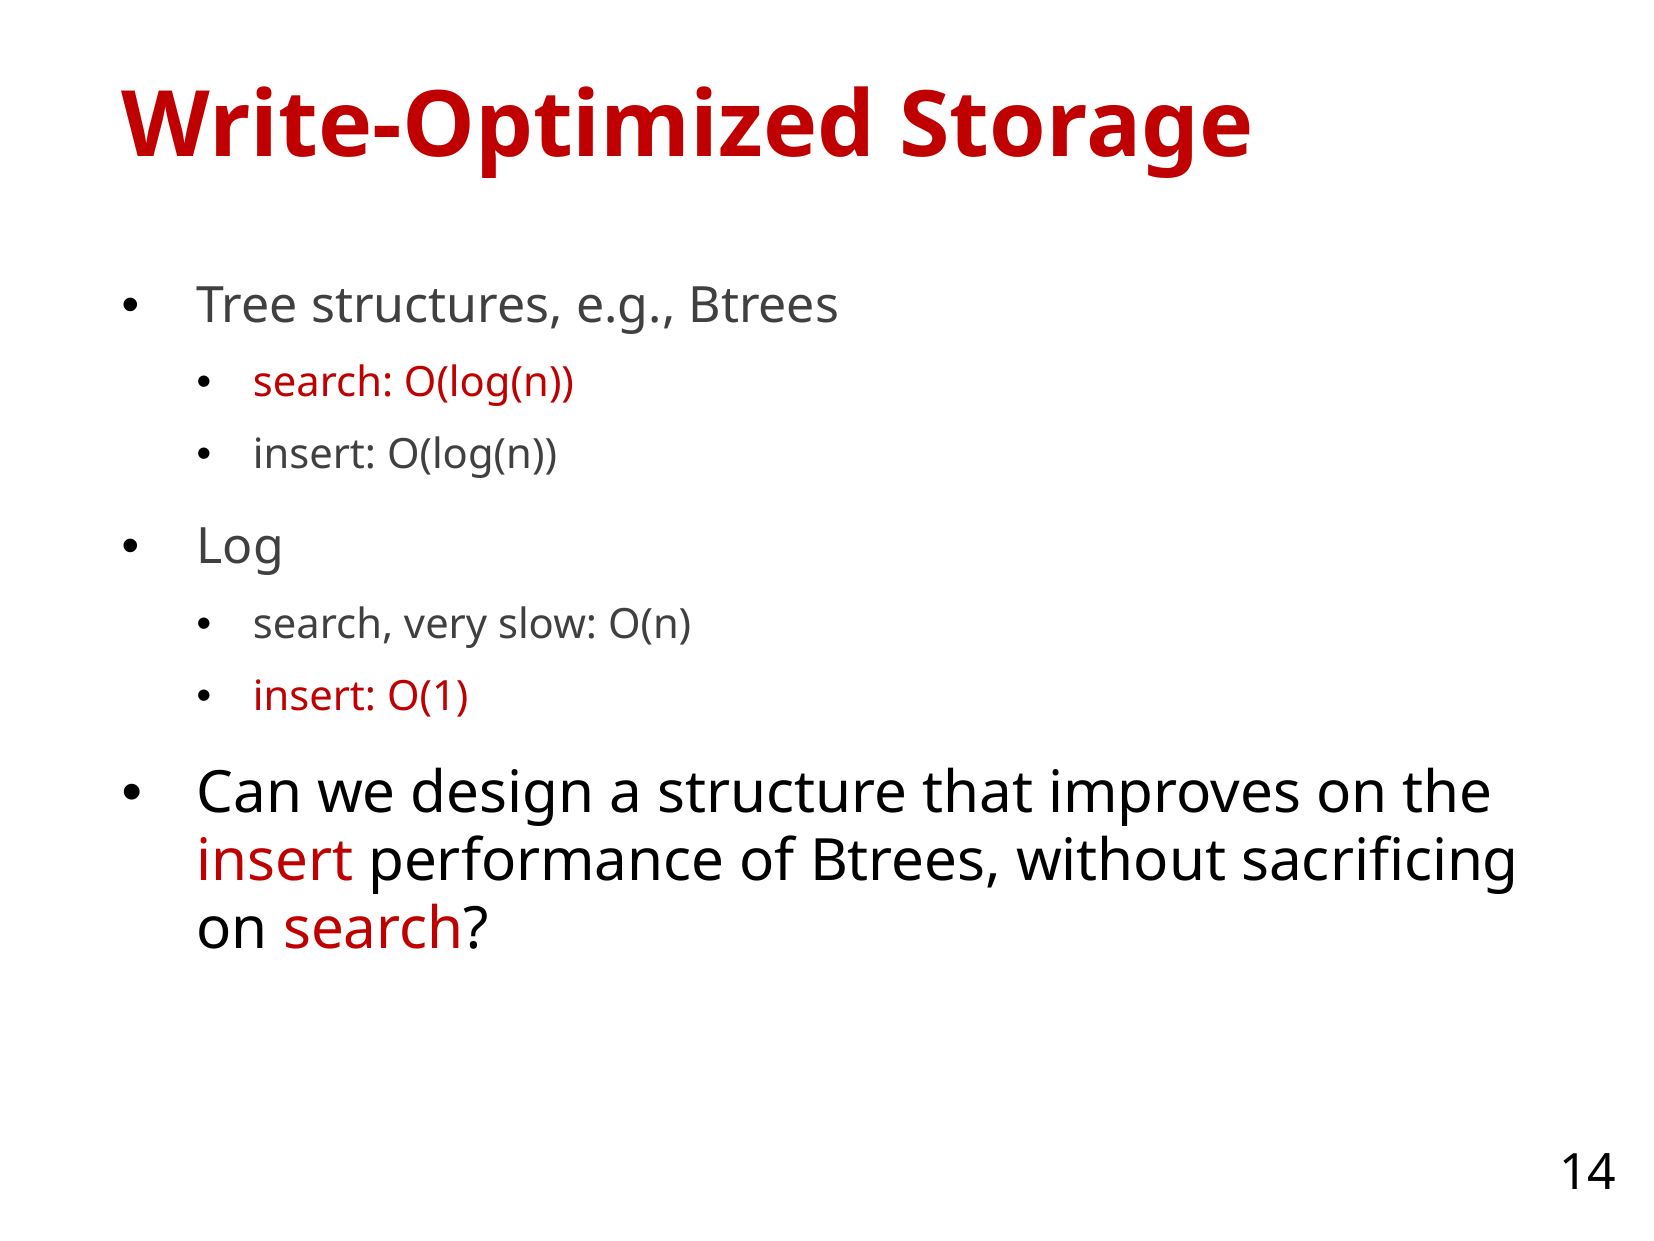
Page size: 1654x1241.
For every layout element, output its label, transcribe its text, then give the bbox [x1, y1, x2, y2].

list Tree structures, e.g., Btrees search: O(log(n)) insert: O(log(n)) Log search, very slow: O(n) insert: O(1) Can we design a structure that improves on the insert performance of Btrees, without sacrificing on search? [121, 273, 1534, 1129]
title Write-Optimized Storage [121, 0, 1533, 249]
